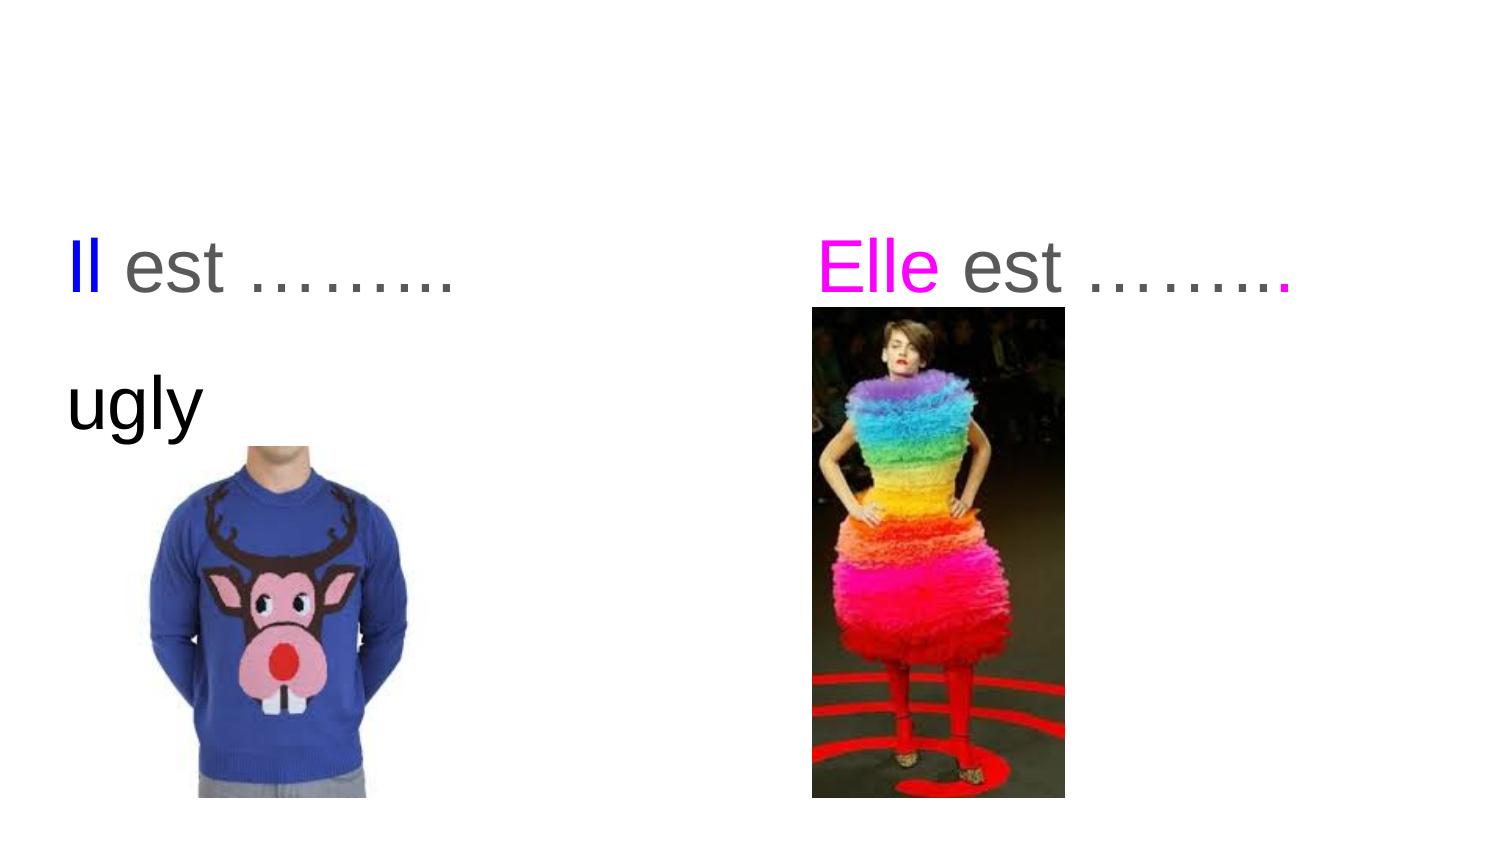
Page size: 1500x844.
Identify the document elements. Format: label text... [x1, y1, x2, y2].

list Il est ……... Elle est ……... ugly [51, 189, 1449, 750]
picture [812, 307, 1065, 799]
picture [102, 446, 455, 799]
